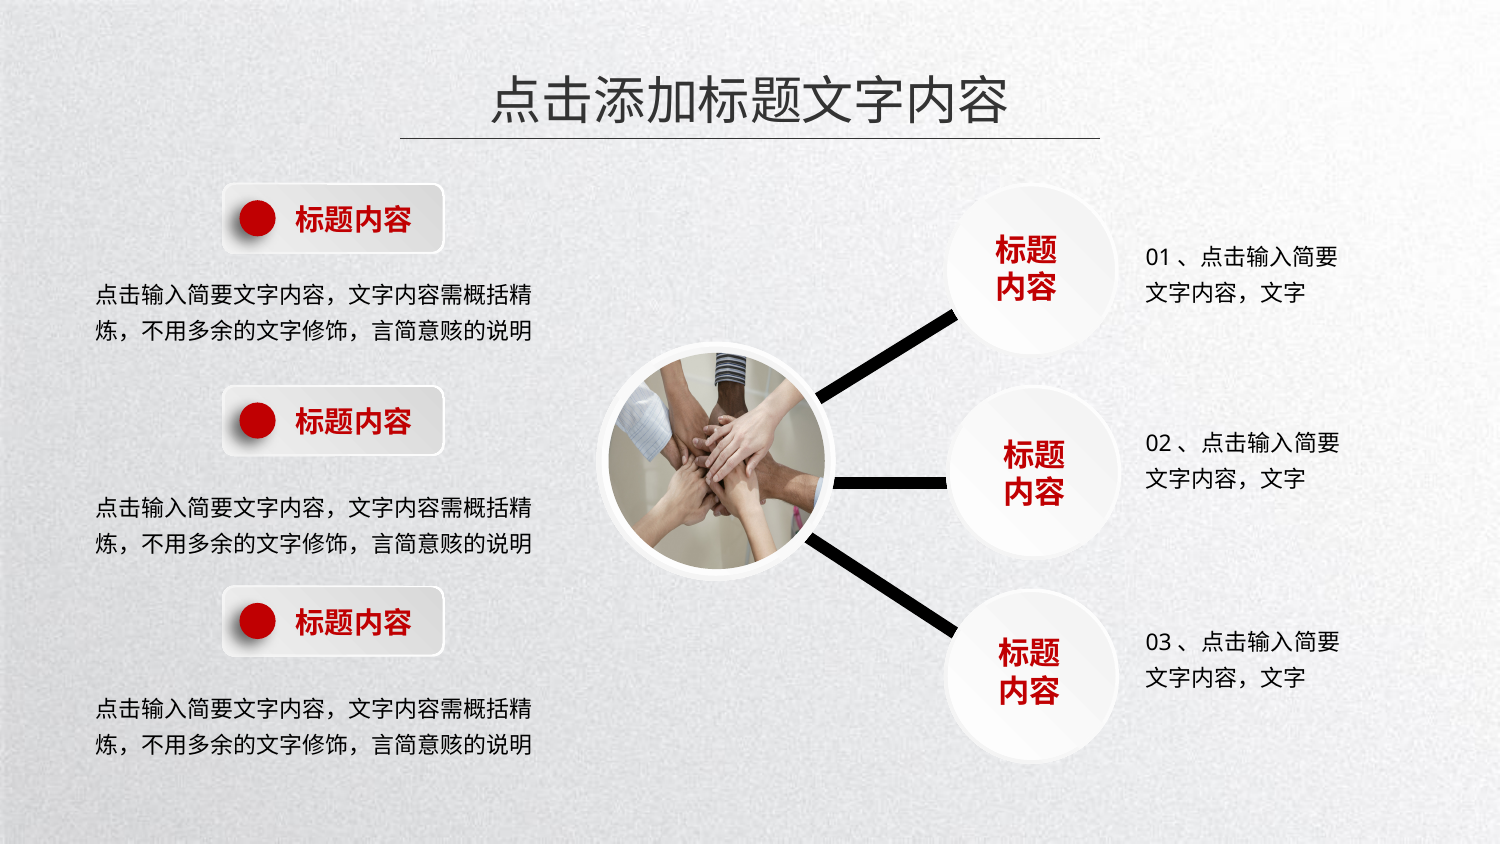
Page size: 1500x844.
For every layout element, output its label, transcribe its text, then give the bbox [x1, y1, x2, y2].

text_box 点击添加标题文字内容 [472, 60, 1028, 137]
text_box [222, 182, 446, 254]
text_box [939, 182, 1119, 359]
text_box 点击输入简要文字内容，文字内容需概括精炼，不用多余的文字修饰，言简意赅的说明 [80, 265, 565, 352]
text_box 点击输入简要文字内容，文字内容需概括精炼，不用多余的文字修饰，言简意赅的说明 [80, 678, 565, 765]
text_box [596, 341, 836, 581]
text_box 03、点击输入简要文字内容，文字 [1130, 612, 1356, 699]
text_box 点击输入简要文字内容，文字内容需概括精炼，不用多余的文字修饰，言简意赅的说明 [80, 478, 565, 565]
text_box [222, 585, 446, 657]
text_box 01、点击输入简要文字内容，文字 [1130, 227, 1356, 314]
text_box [945, 384, 1122, 561]
text_box 02、点击输入简要文字内容，文字 [1130, 413, 1356, 500]
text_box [802, 267, 1032, 409]
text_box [222, 384, 446, 457]
picture [0, 0, 1500, 844]
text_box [802, 533, 1025, 679]
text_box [941, 588, 1120, 764]
